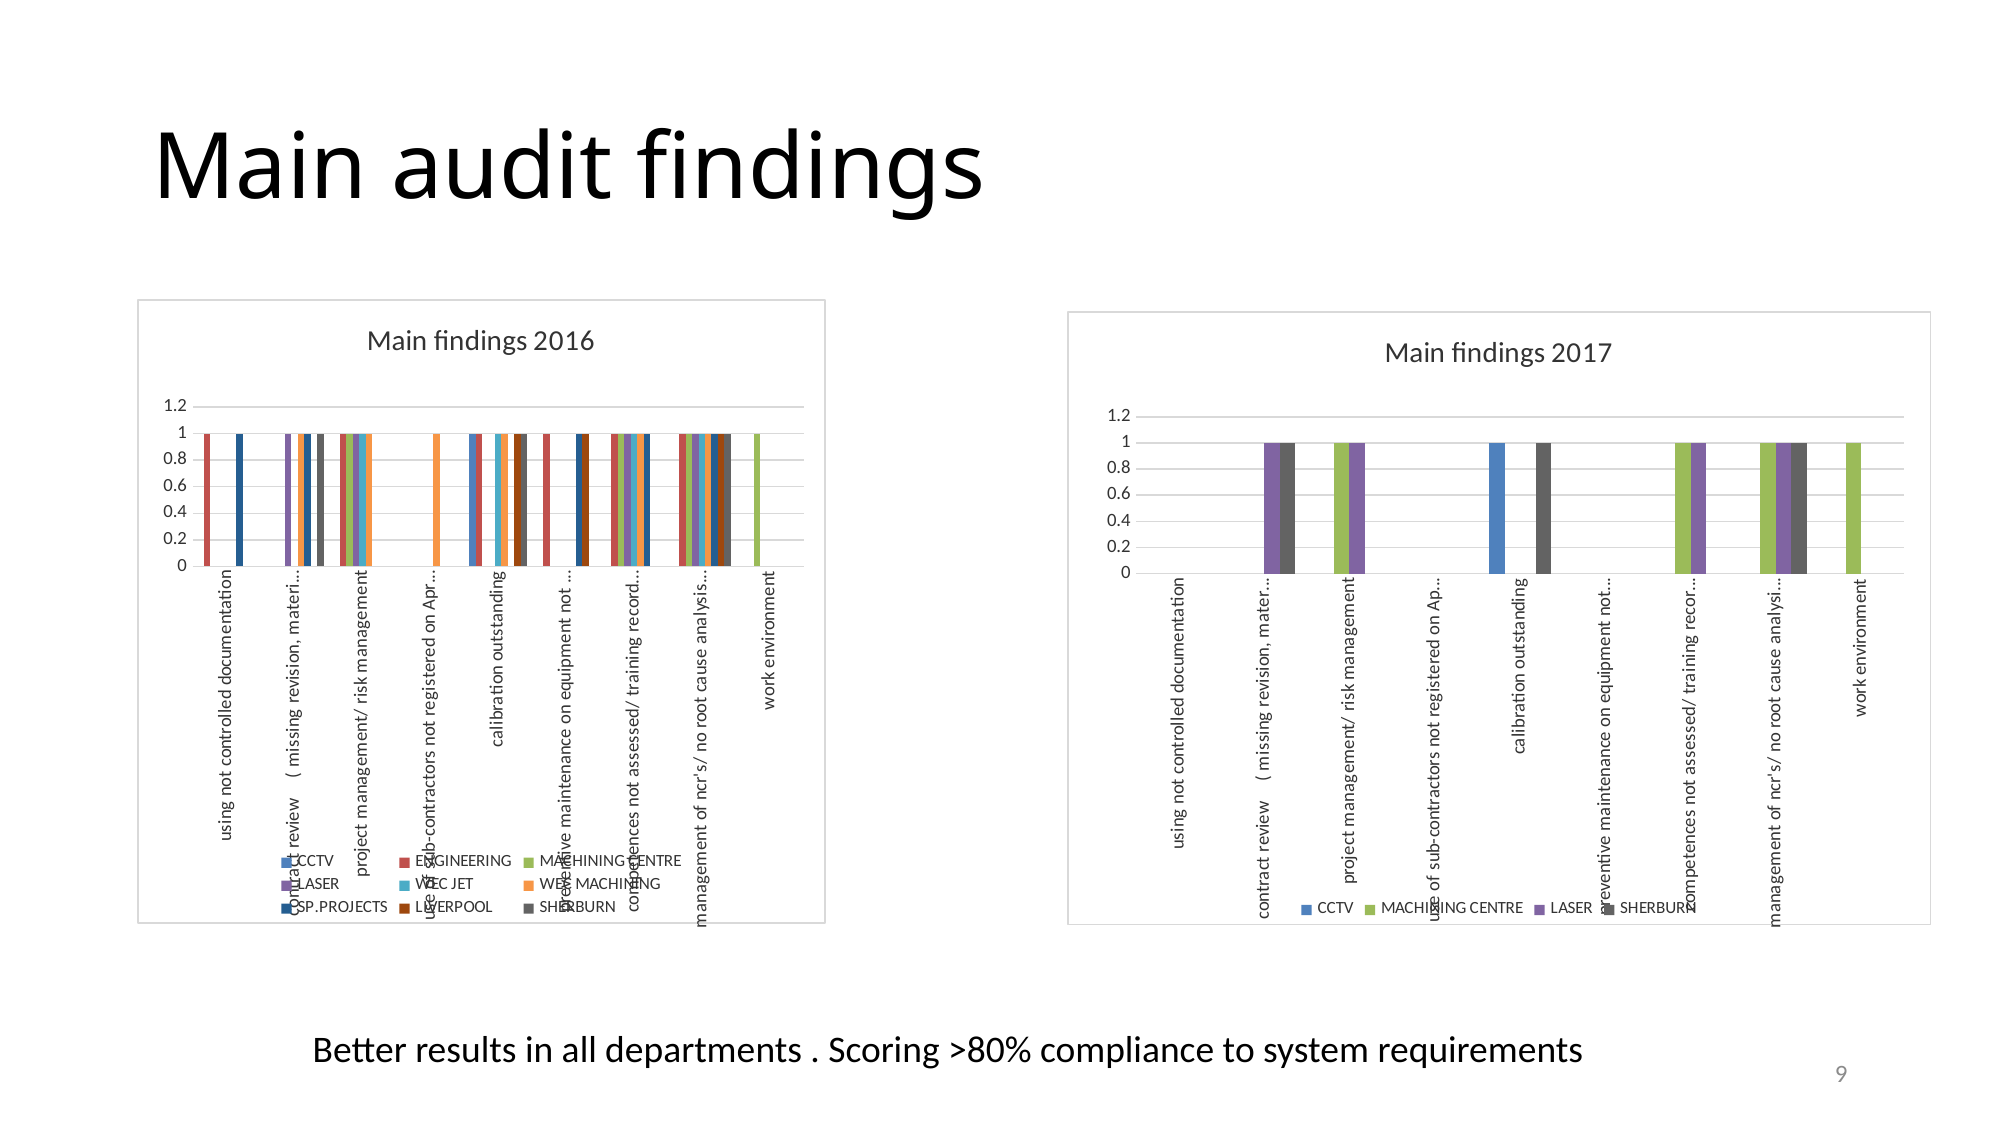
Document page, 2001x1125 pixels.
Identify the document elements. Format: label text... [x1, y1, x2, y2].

title Main audit findings [137, 59, 1863, 278]
chart [1067, 310, 1932, 929]
text_box Better results in all departments . Scoring >80% compliance to system requirements [297, 1017, 1600, 1078]
slide_number 9 [1412, 1042, 1863, 1103]
chart [137, 299, 826, 929]
